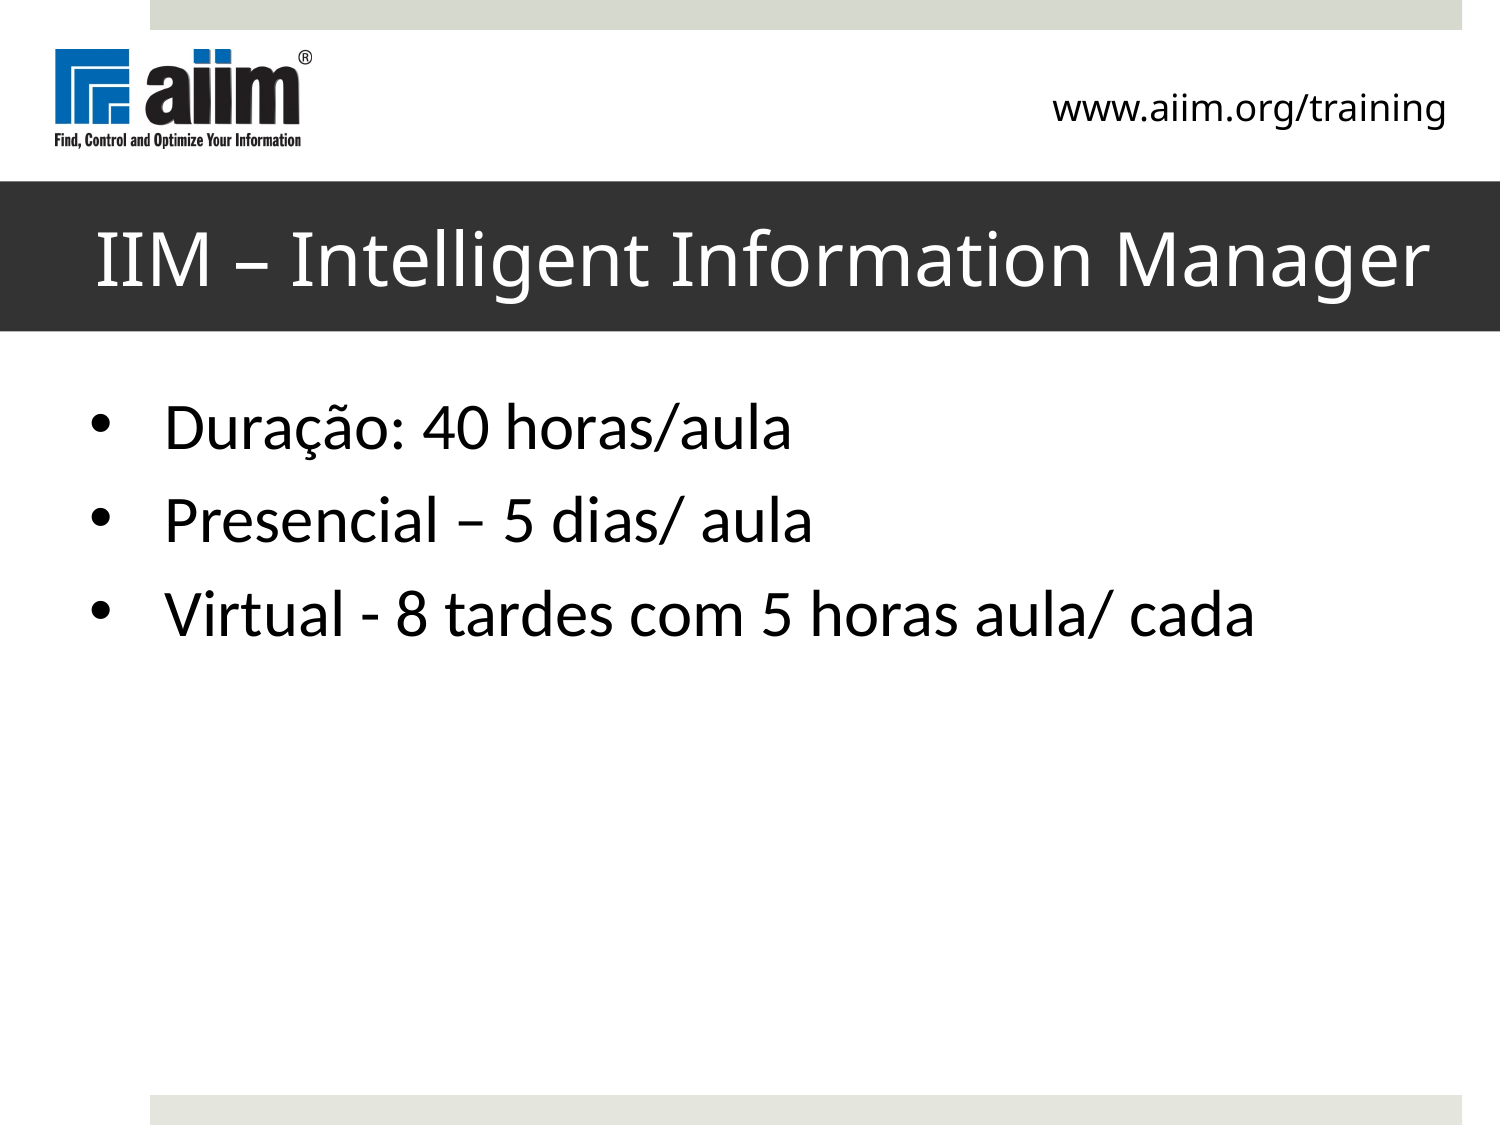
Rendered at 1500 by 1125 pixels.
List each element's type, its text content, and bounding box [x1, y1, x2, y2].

picture [55, 49, 312, 149]
text_box www.aiim.org/training [962, 76, 1463, 137]
title IIM – Intelligent Information Manager [0, 181, 1500, 332]
text_box Duração: 40 horas/aula Presencial – 5 dias/ aula Virtual - 8 tardes com 5 horas aula/ cada [75, 375, 1463, 657]
